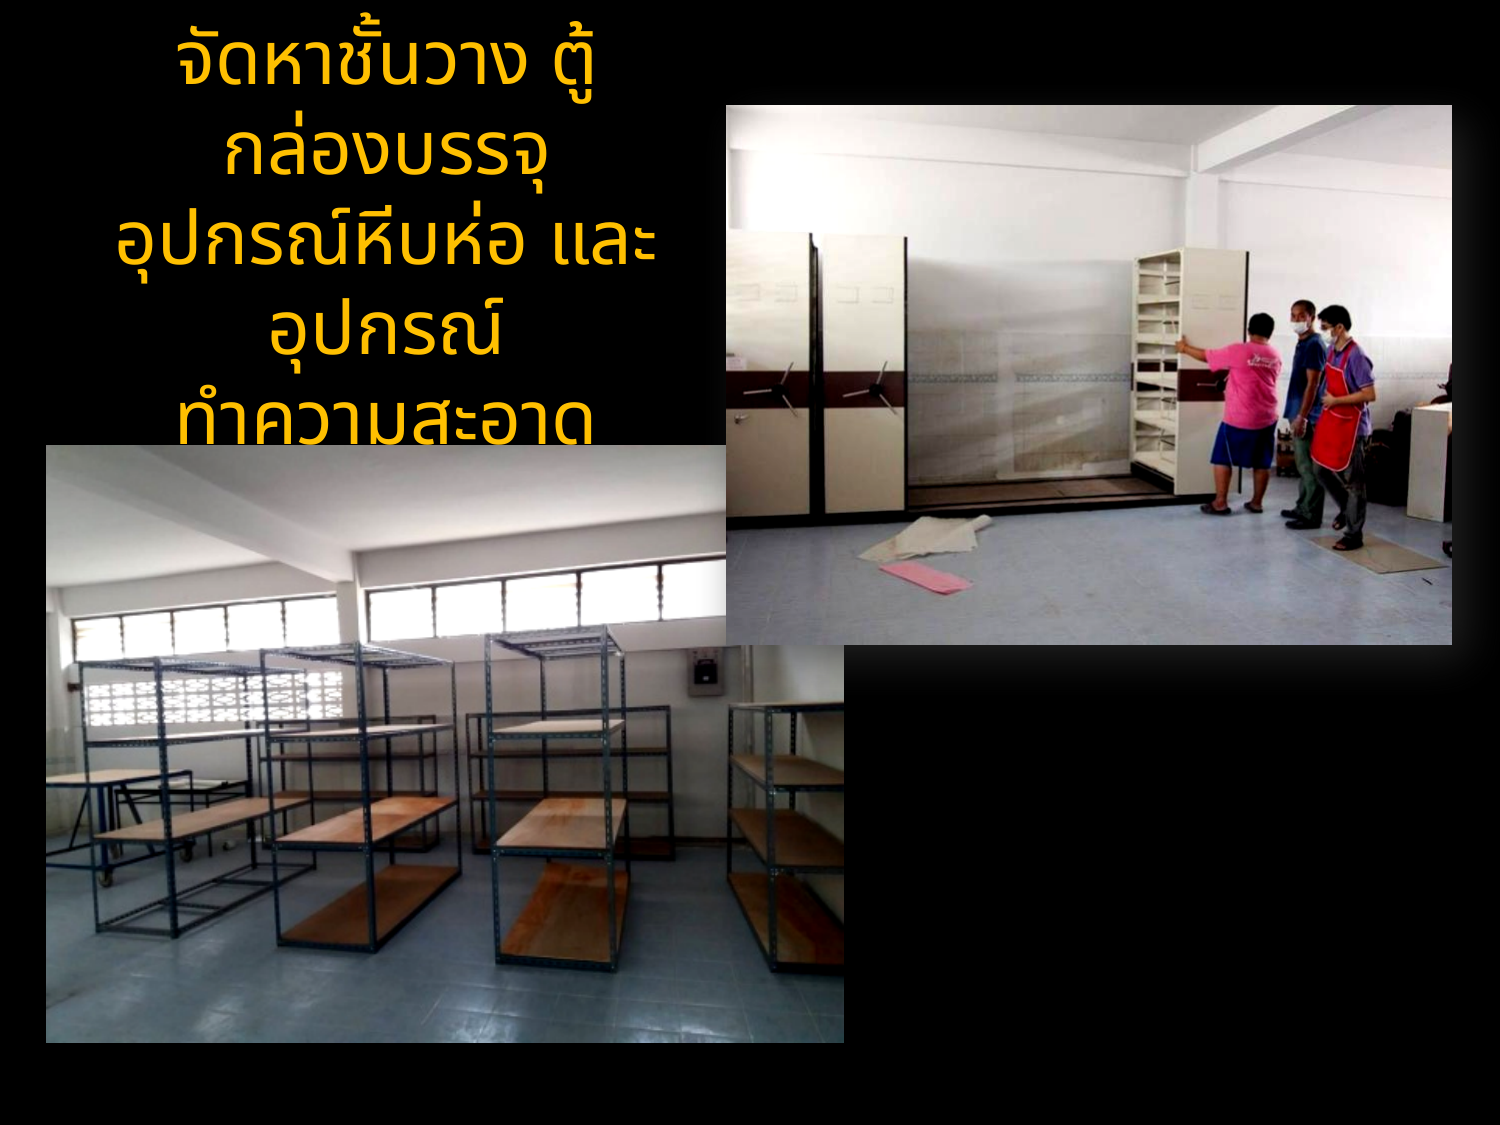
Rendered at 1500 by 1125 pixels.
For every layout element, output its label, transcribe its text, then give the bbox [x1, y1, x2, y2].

picture [46, 105, 1452, 1044]
text_box จัดหาชั้นวาง ตู้ กล่องบรรจุ อุปกรณ์หีบห่อ และอุปกรณ์ ทำความสะอาด [82, 140, 692, 329]
